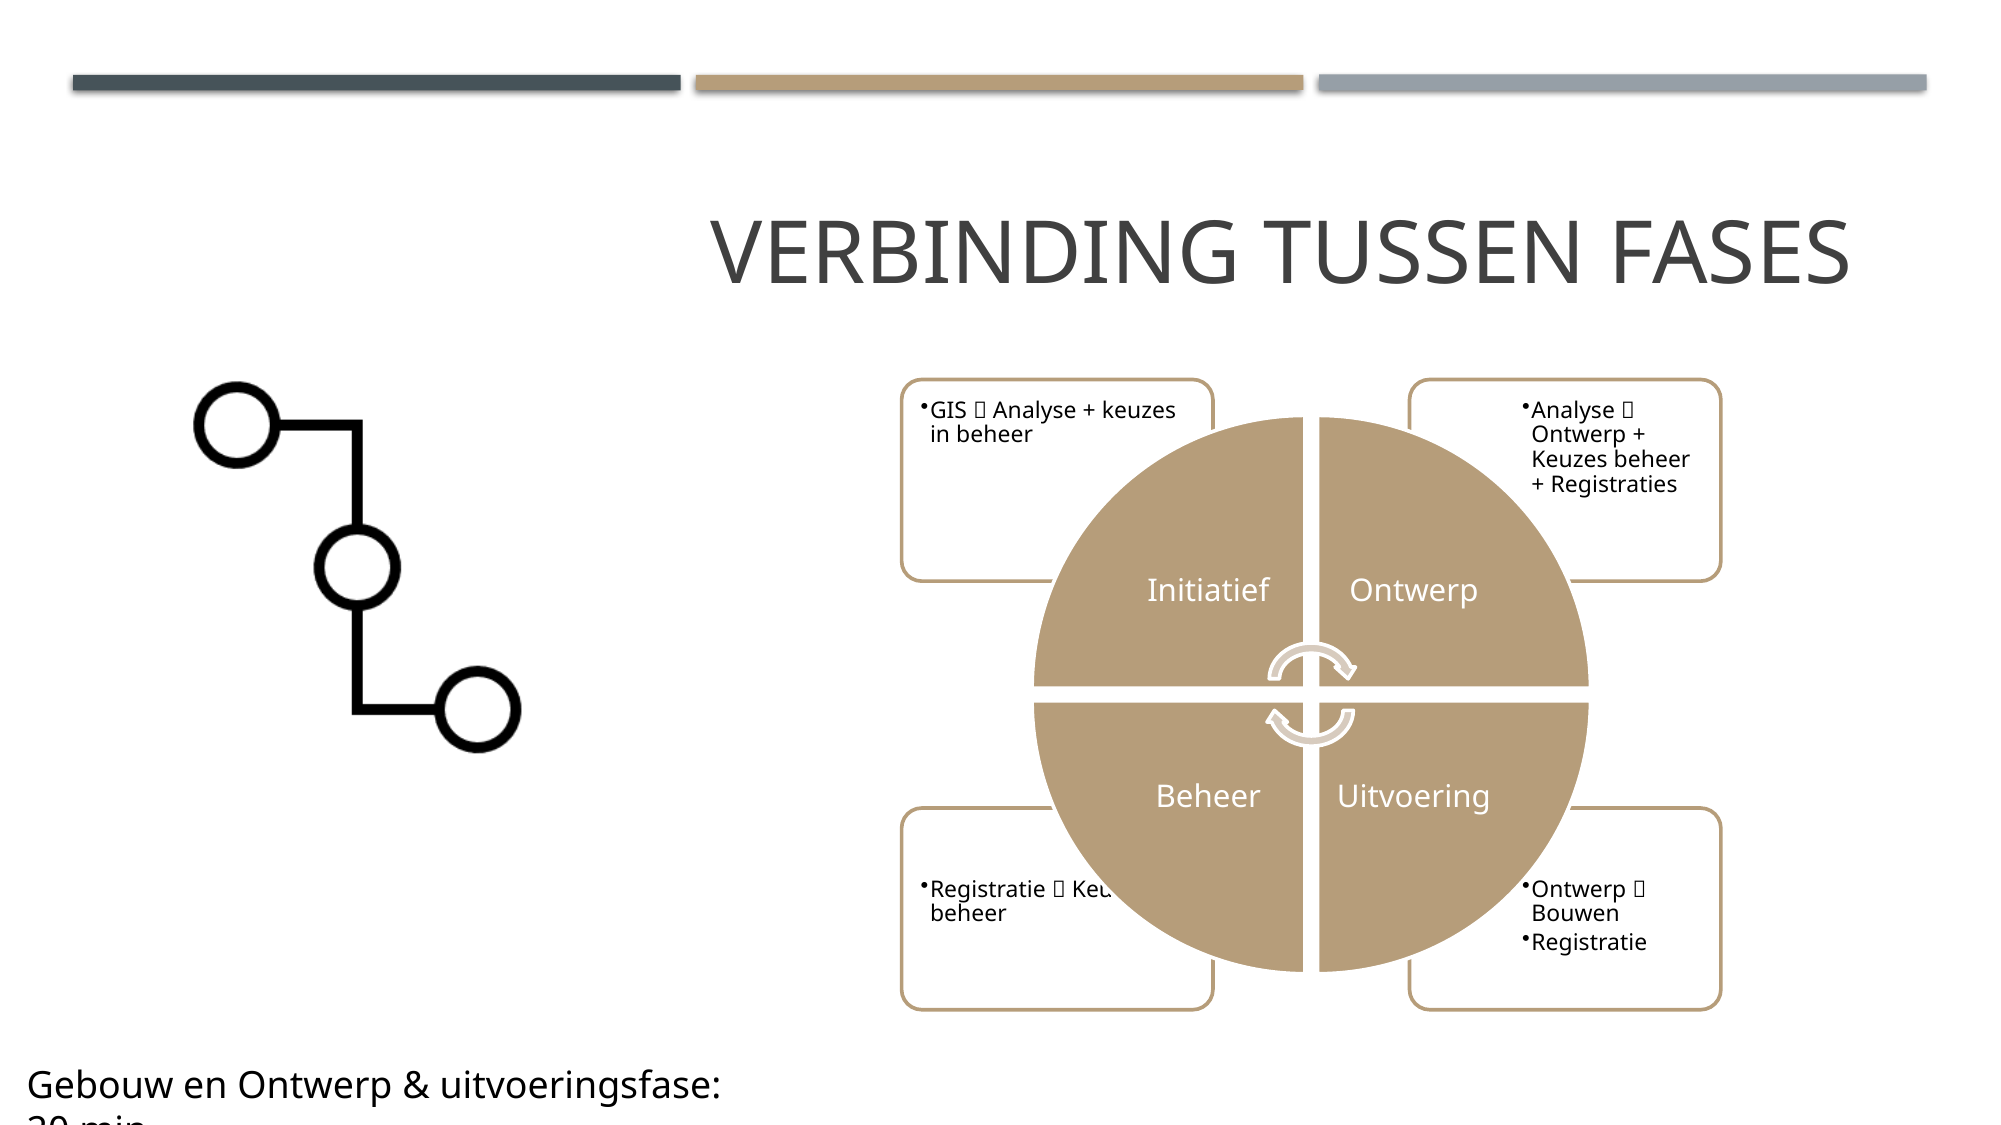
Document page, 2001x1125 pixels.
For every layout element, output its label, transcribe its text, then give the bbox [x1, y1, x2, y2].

picture [94, 304, 620, 831]
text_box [695, 378, 1928, 1011]
text_box Gebouw en Ontwerp & uitvoeringsfase: 20 min [11, 1053, 738, 1125]
title Verbinding tussen fases [695, 115, 1905, 311]
